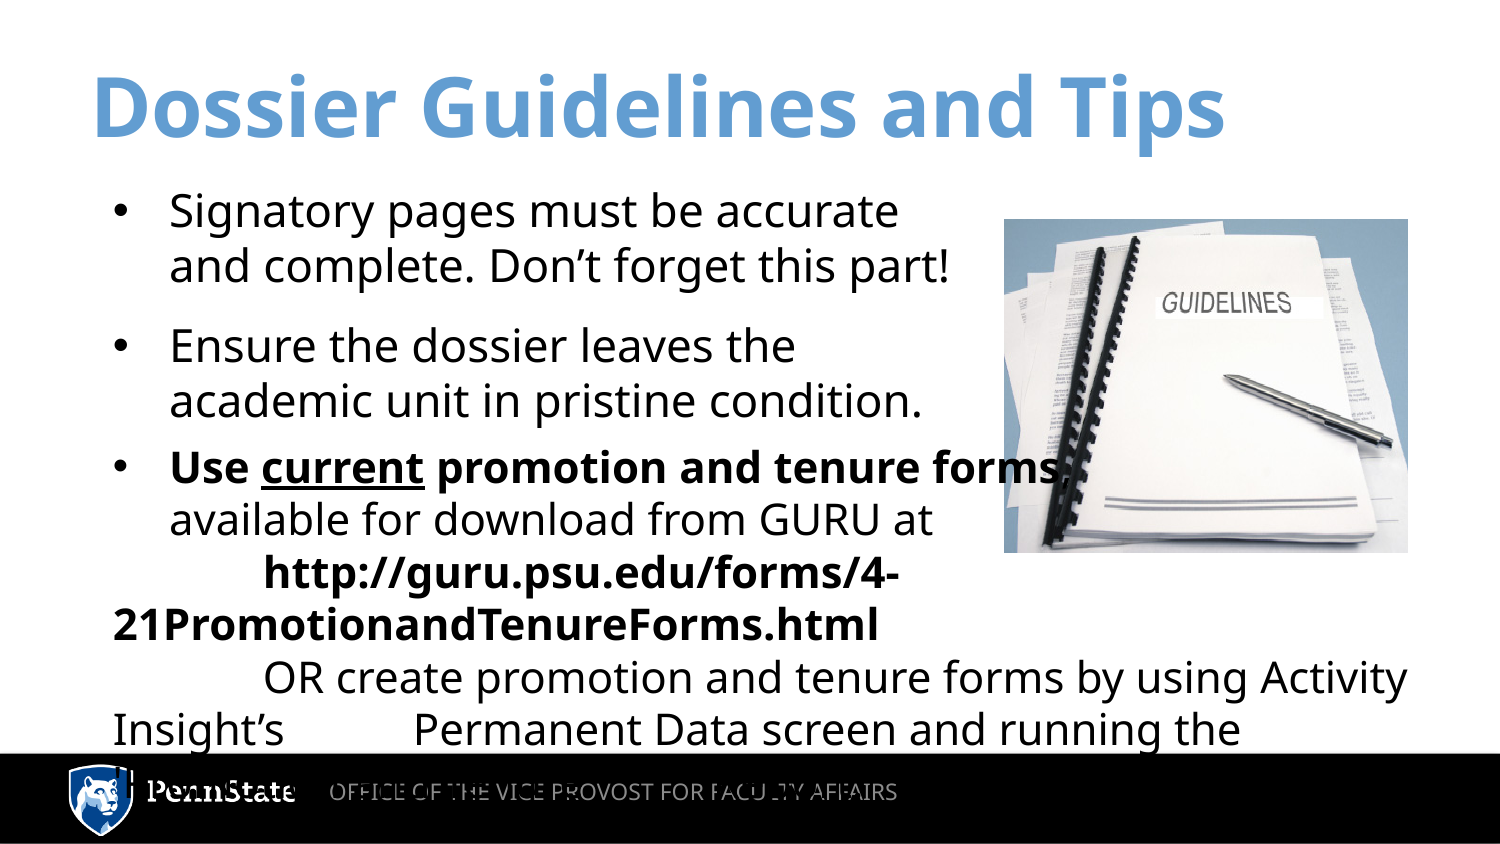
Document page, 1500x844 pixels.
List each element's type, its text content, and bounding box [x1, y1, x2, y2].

text_box OFFICE OF THE VICE PROVOST FOR FACULTY AFFAIRS [313, 762, 1356, 822]
list Signatory pages must be accurate and complete. Don’t forget this part! Ensure the dossier leaves the academic unit in pristine condition. Use current promotion and tenure forms, available for download from GURU at http://guru.psu.edu/forms/4-21PromotionandTenureForms.html OR create promotion and tenure forms by using Activity Insight’s Permanent Data screen and running the 'Promotion and Tenure Report.' [97, 174, 1448, 762]
title Dossier Guidelines and Tips [75, 33, 1425, 175]
picture [68, 764, 295, 836]
picture [1003, 218, 1409, 554]
